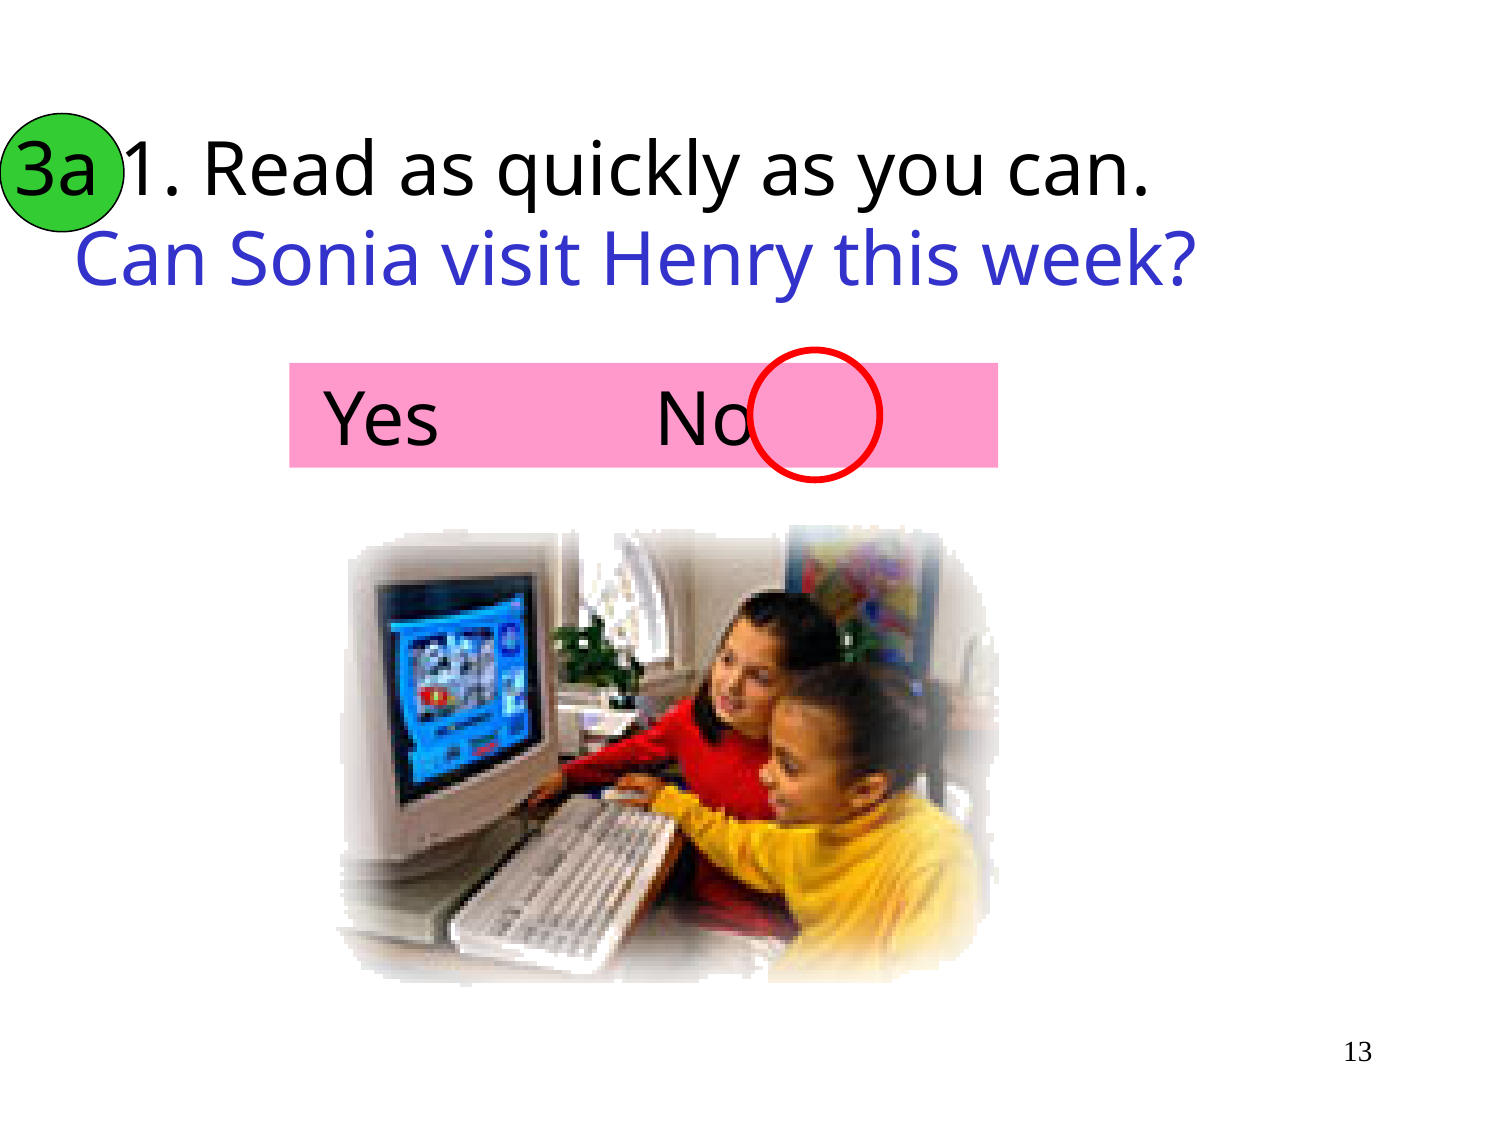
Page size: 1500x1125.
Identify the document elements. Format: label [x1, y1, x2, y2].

text_box [0, 113, 1500, 469]
text_box [778, 469, 851, 480]
picture [289, 491, 1059, 1009]
text_box [1074, 1024, 1388, 1100]
